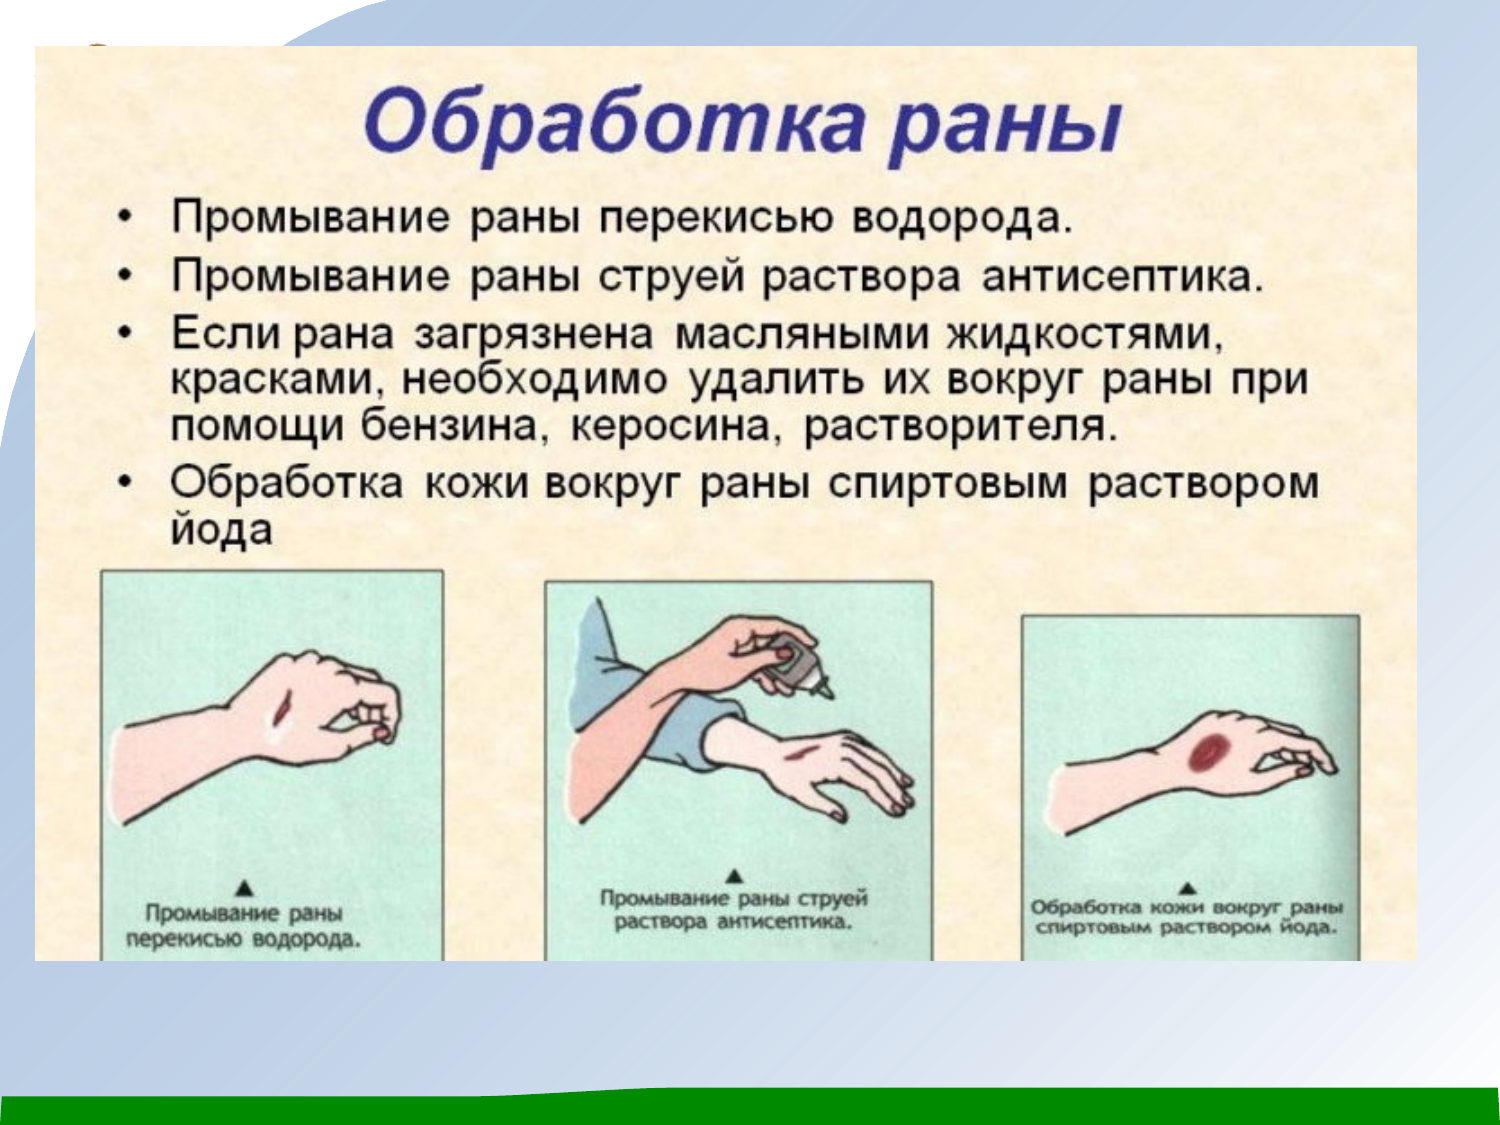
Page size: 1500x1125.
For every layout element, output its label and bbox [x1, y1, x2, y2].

picture [24, 37, 1418, 962]
